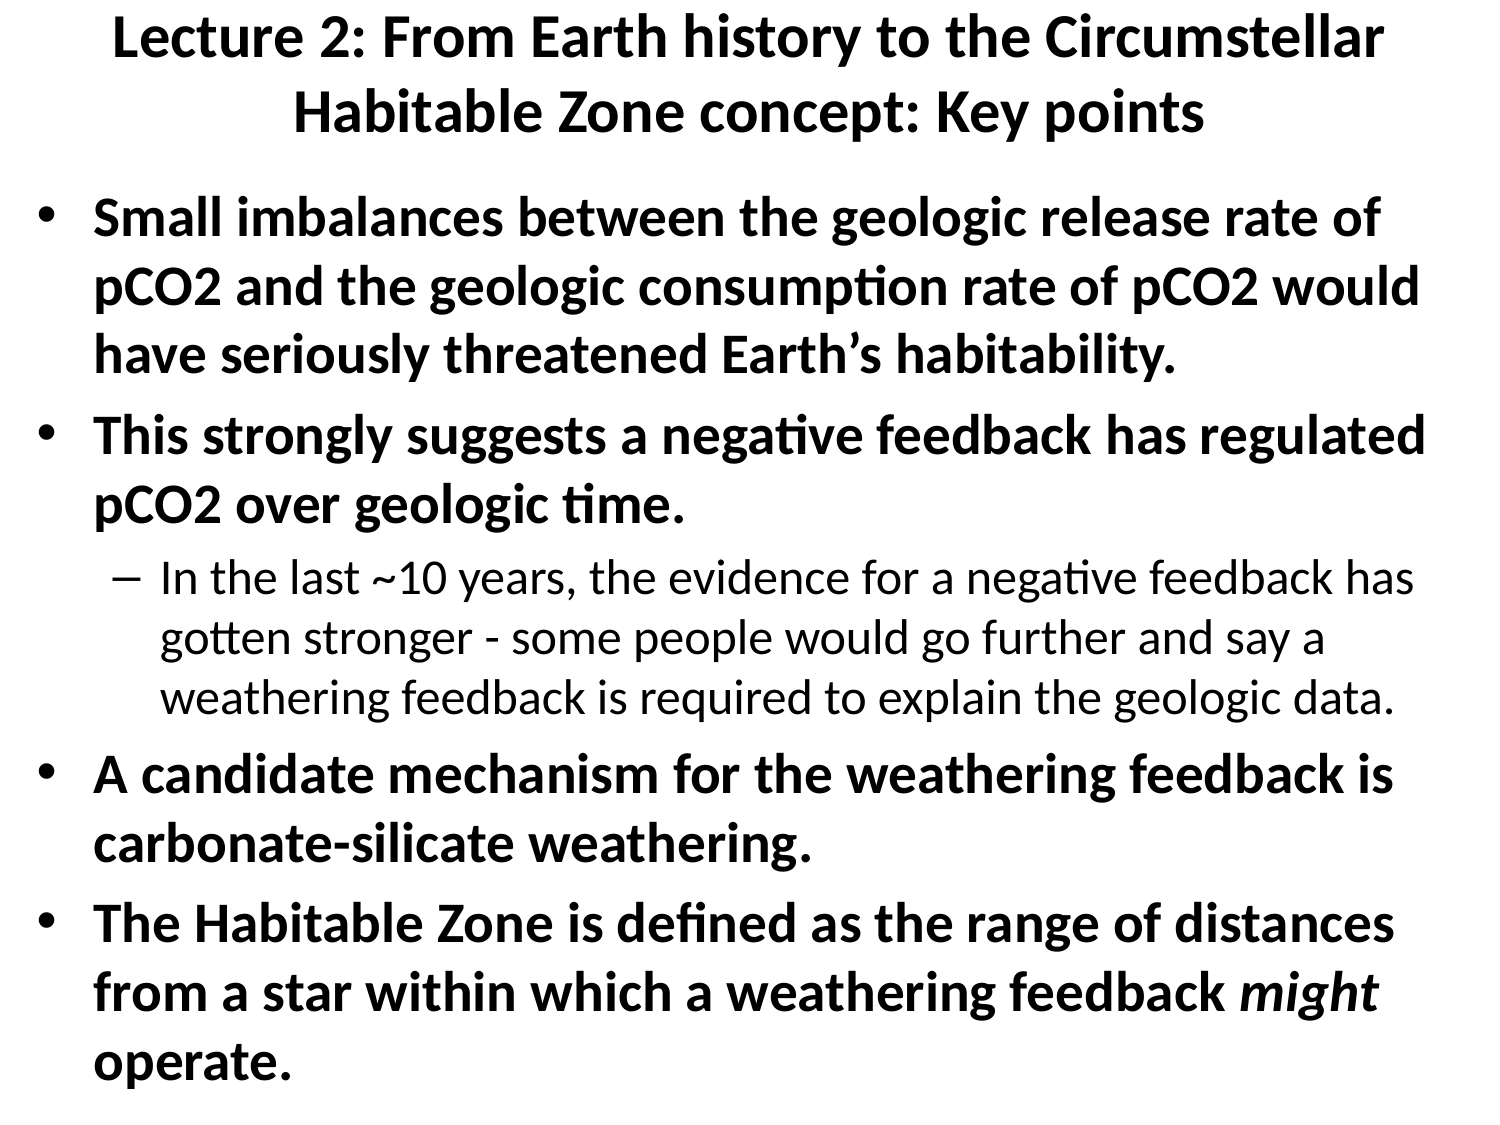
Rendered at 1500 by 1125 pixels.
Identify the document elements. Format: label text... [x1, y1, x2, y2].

title Lecture 2: From Earth history to the Circumstellar Habitable Zone concept: Key points [75, 0, 1425, 141]
list Small imbalances between the geologic release rate of pCO2 and the geologic consumption rate of pCO2 would have seriously threatened Earth’s habitability. This strongly suggests a negative feedback has regulated pCO2 over geologic time. In the last ~10 years, the evidence for a negative feedback has gotten stronger - some people would go further and say a weathering feedback is required to explain the geologic data. A candidate mechanism for the weathering feedback is carbonate-silicate weathering. The Habitable Zone is defined as the range of distances from a star within which a weathering feedback might operate. [21, 171, 1480, 1107]
